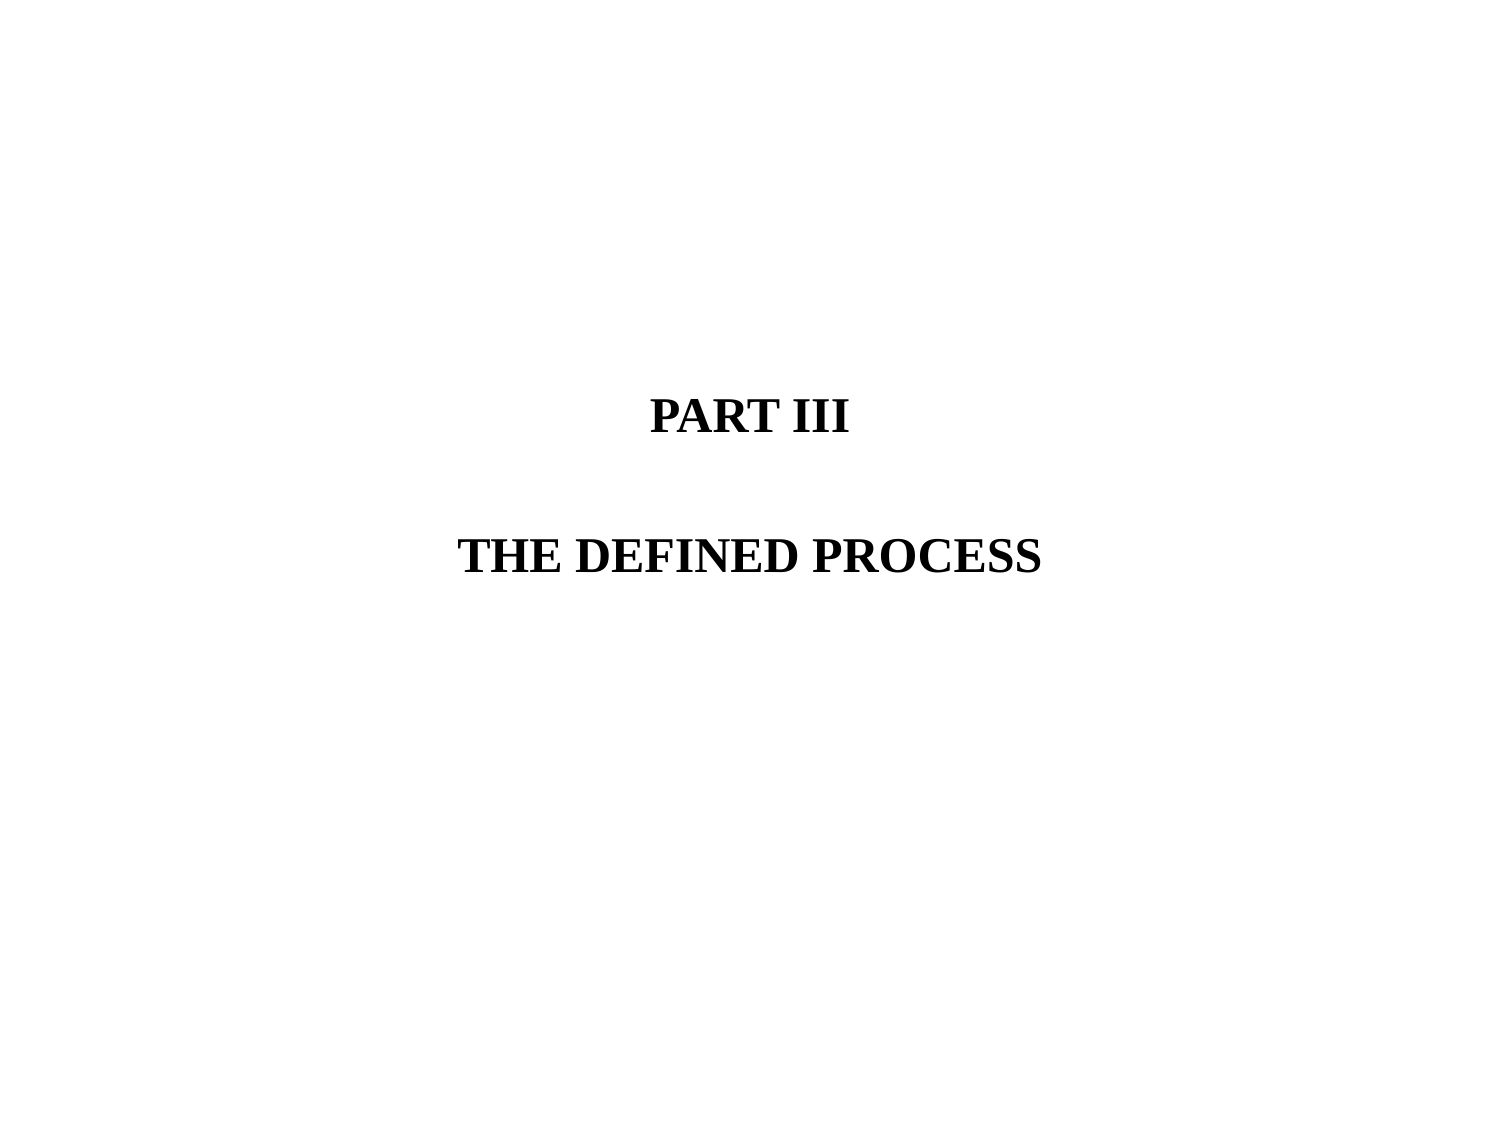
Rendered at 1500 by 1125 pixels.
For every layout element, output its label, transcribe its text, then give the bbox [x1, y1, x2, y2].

subtitle PART III THE DEFINED PROCESS [24, 24, 1475, 1100]
